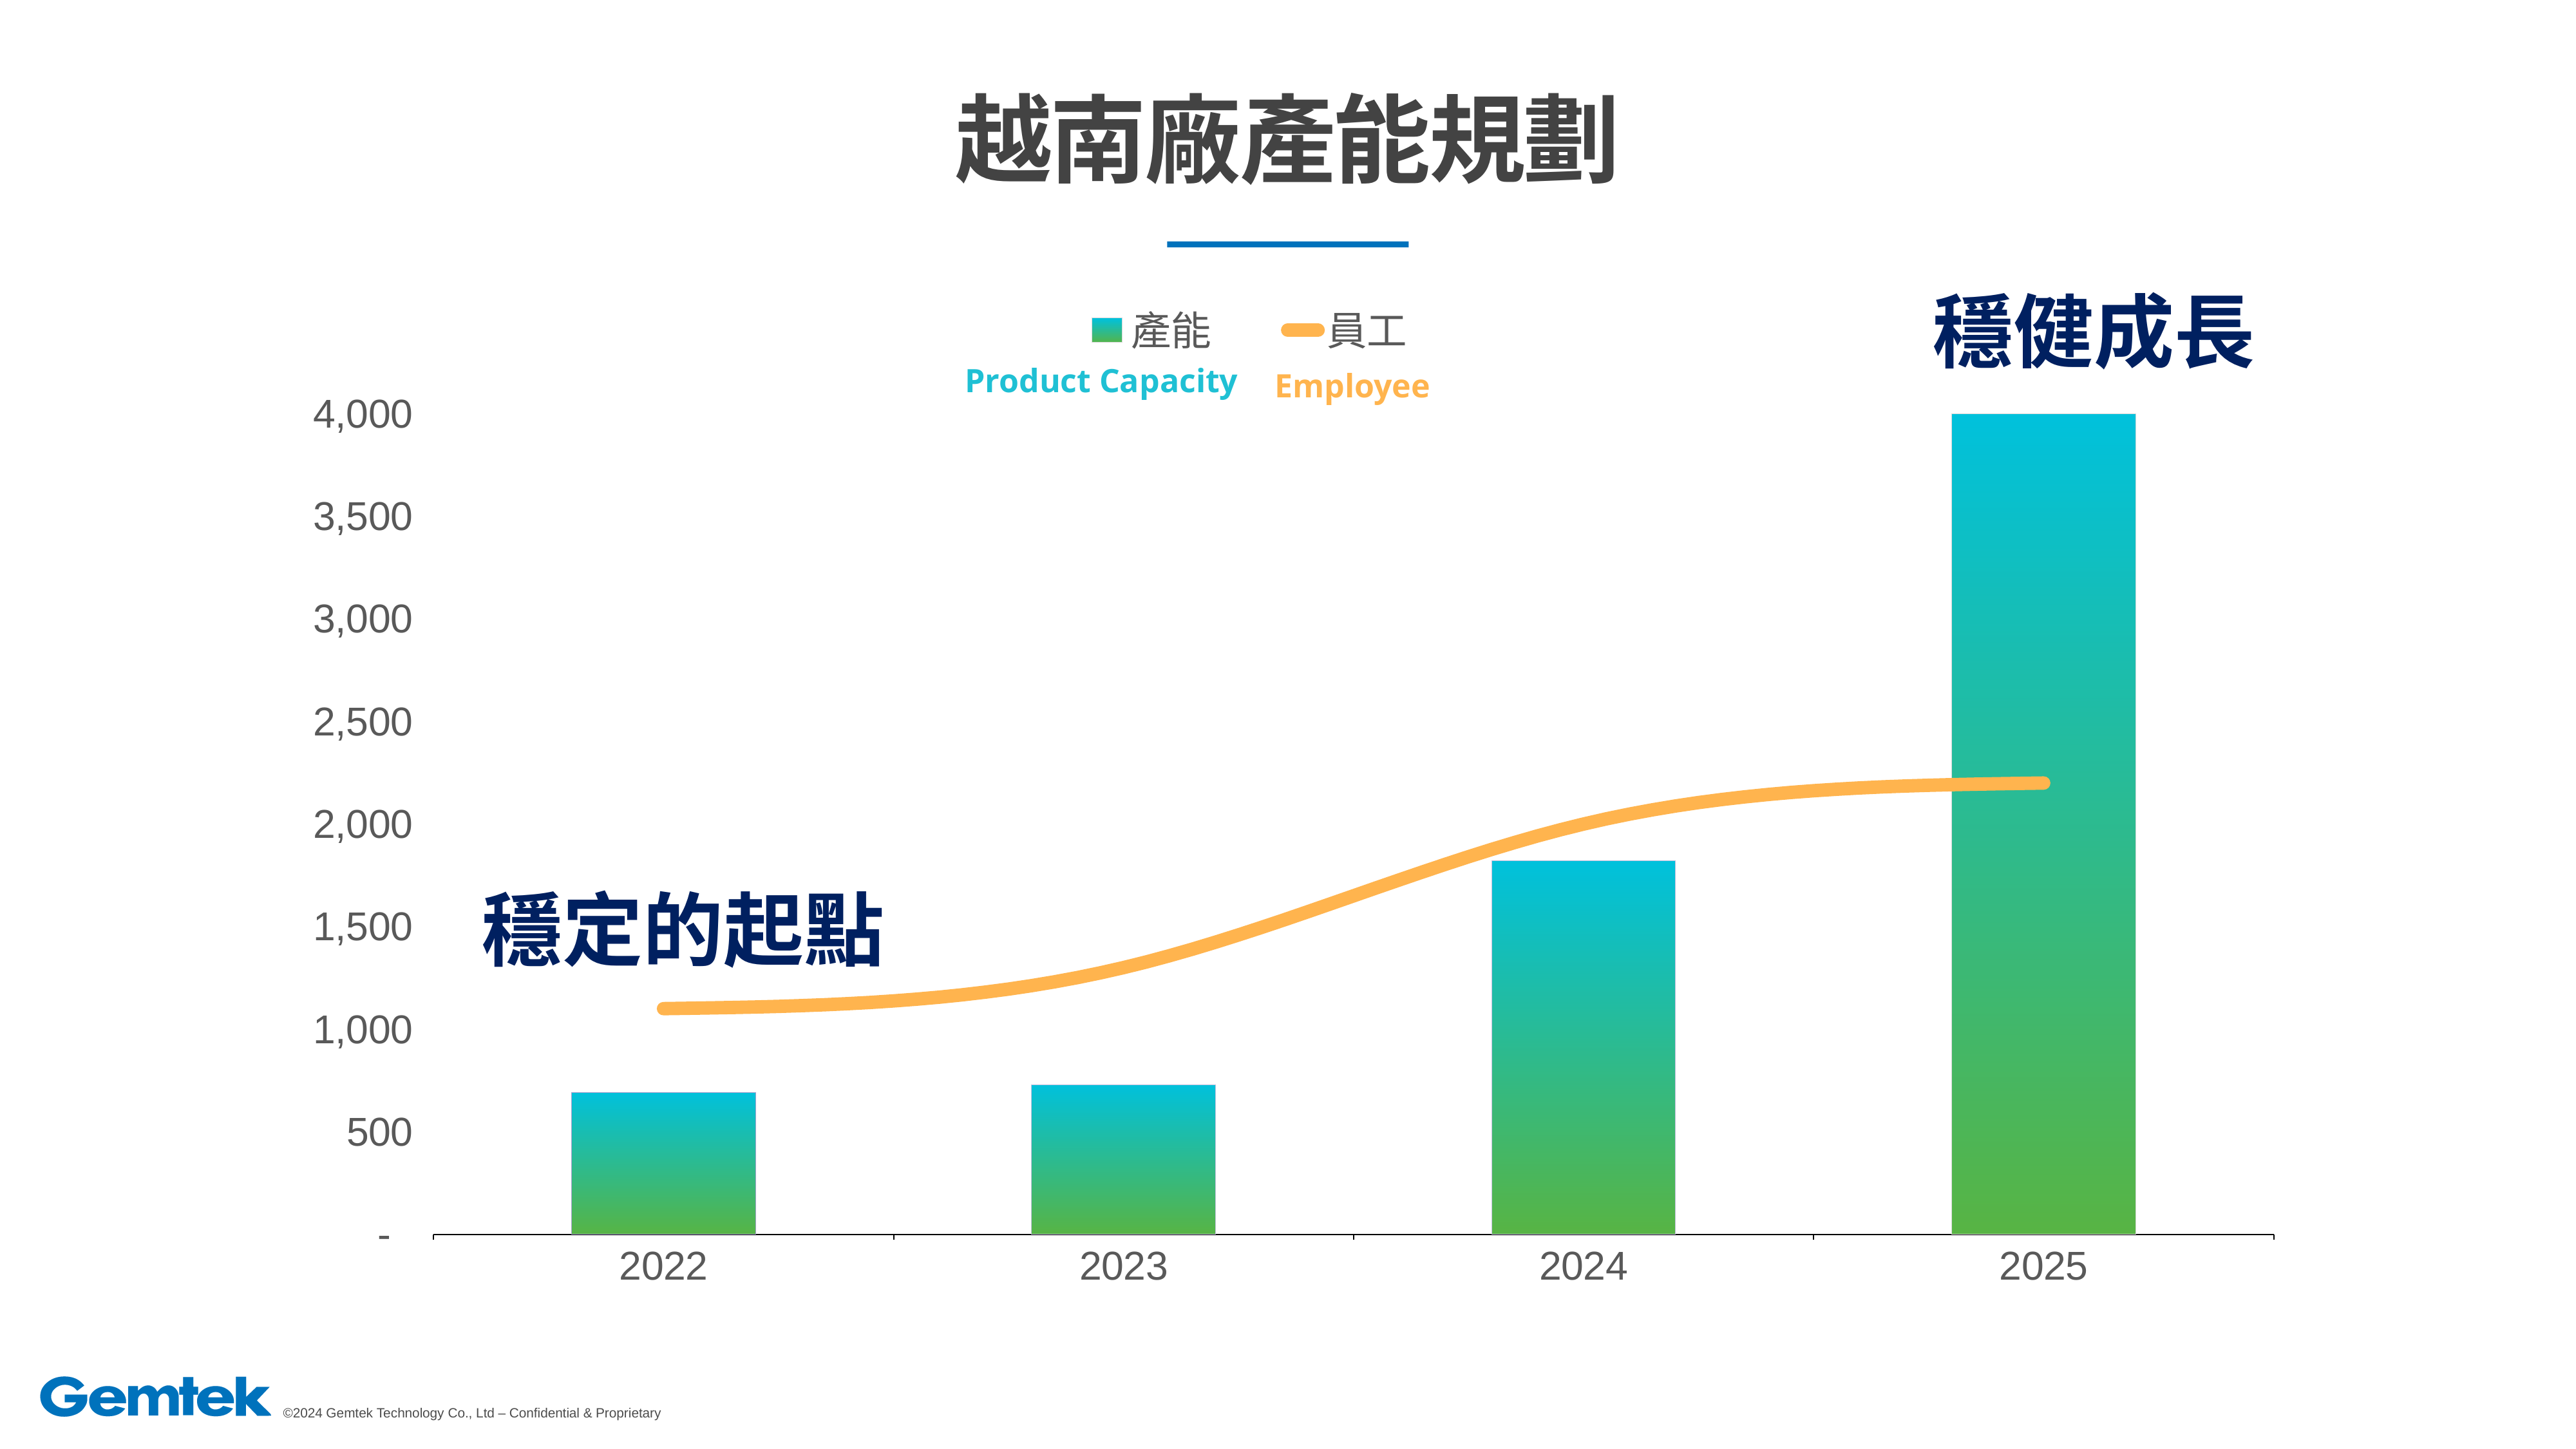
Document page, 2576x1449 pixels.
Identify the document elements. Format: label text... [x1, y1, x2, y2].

picture [40, 1376, 271, 1418]
text_box 穩健成長 [1781, 281, 2407, 379]
title 越南廠產能規劃 [127, 66, 2449, 229]
chart [261, 292, 2315, 1309]
